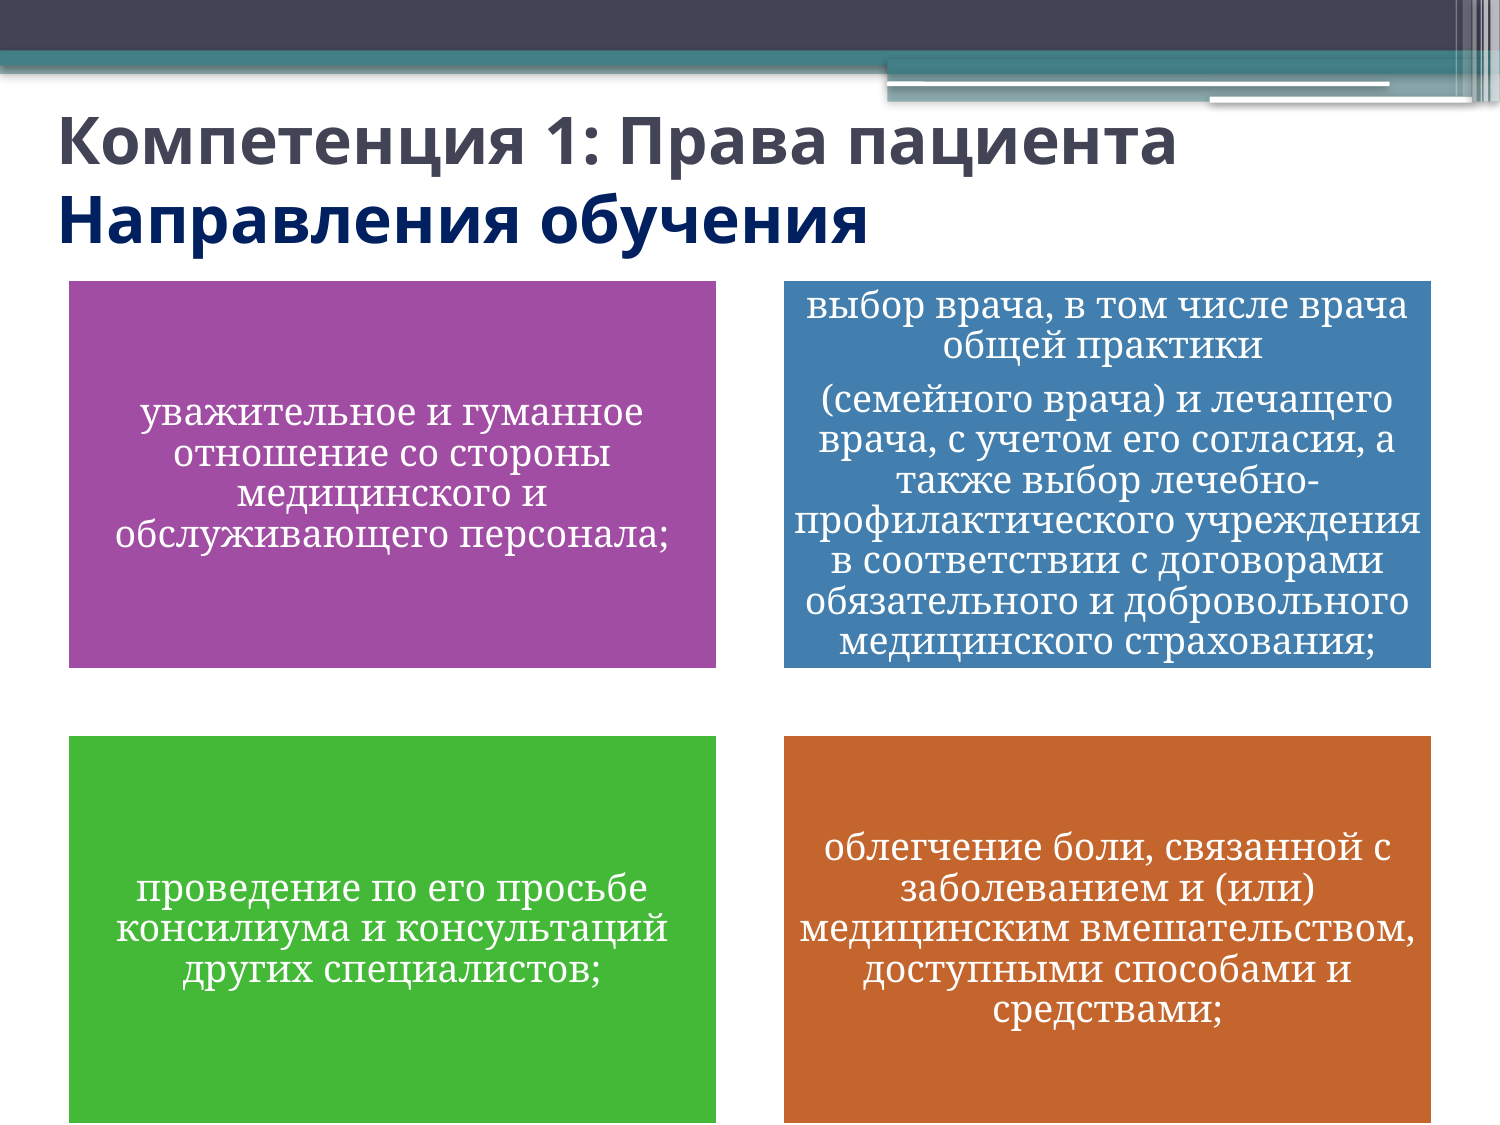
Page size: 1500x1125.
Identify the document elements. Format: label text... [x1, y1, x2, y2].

title Компетенция 1: Права пациента Направления обучения [41, 90, 1392, 265]
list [0, 278, 1500, 1125]
